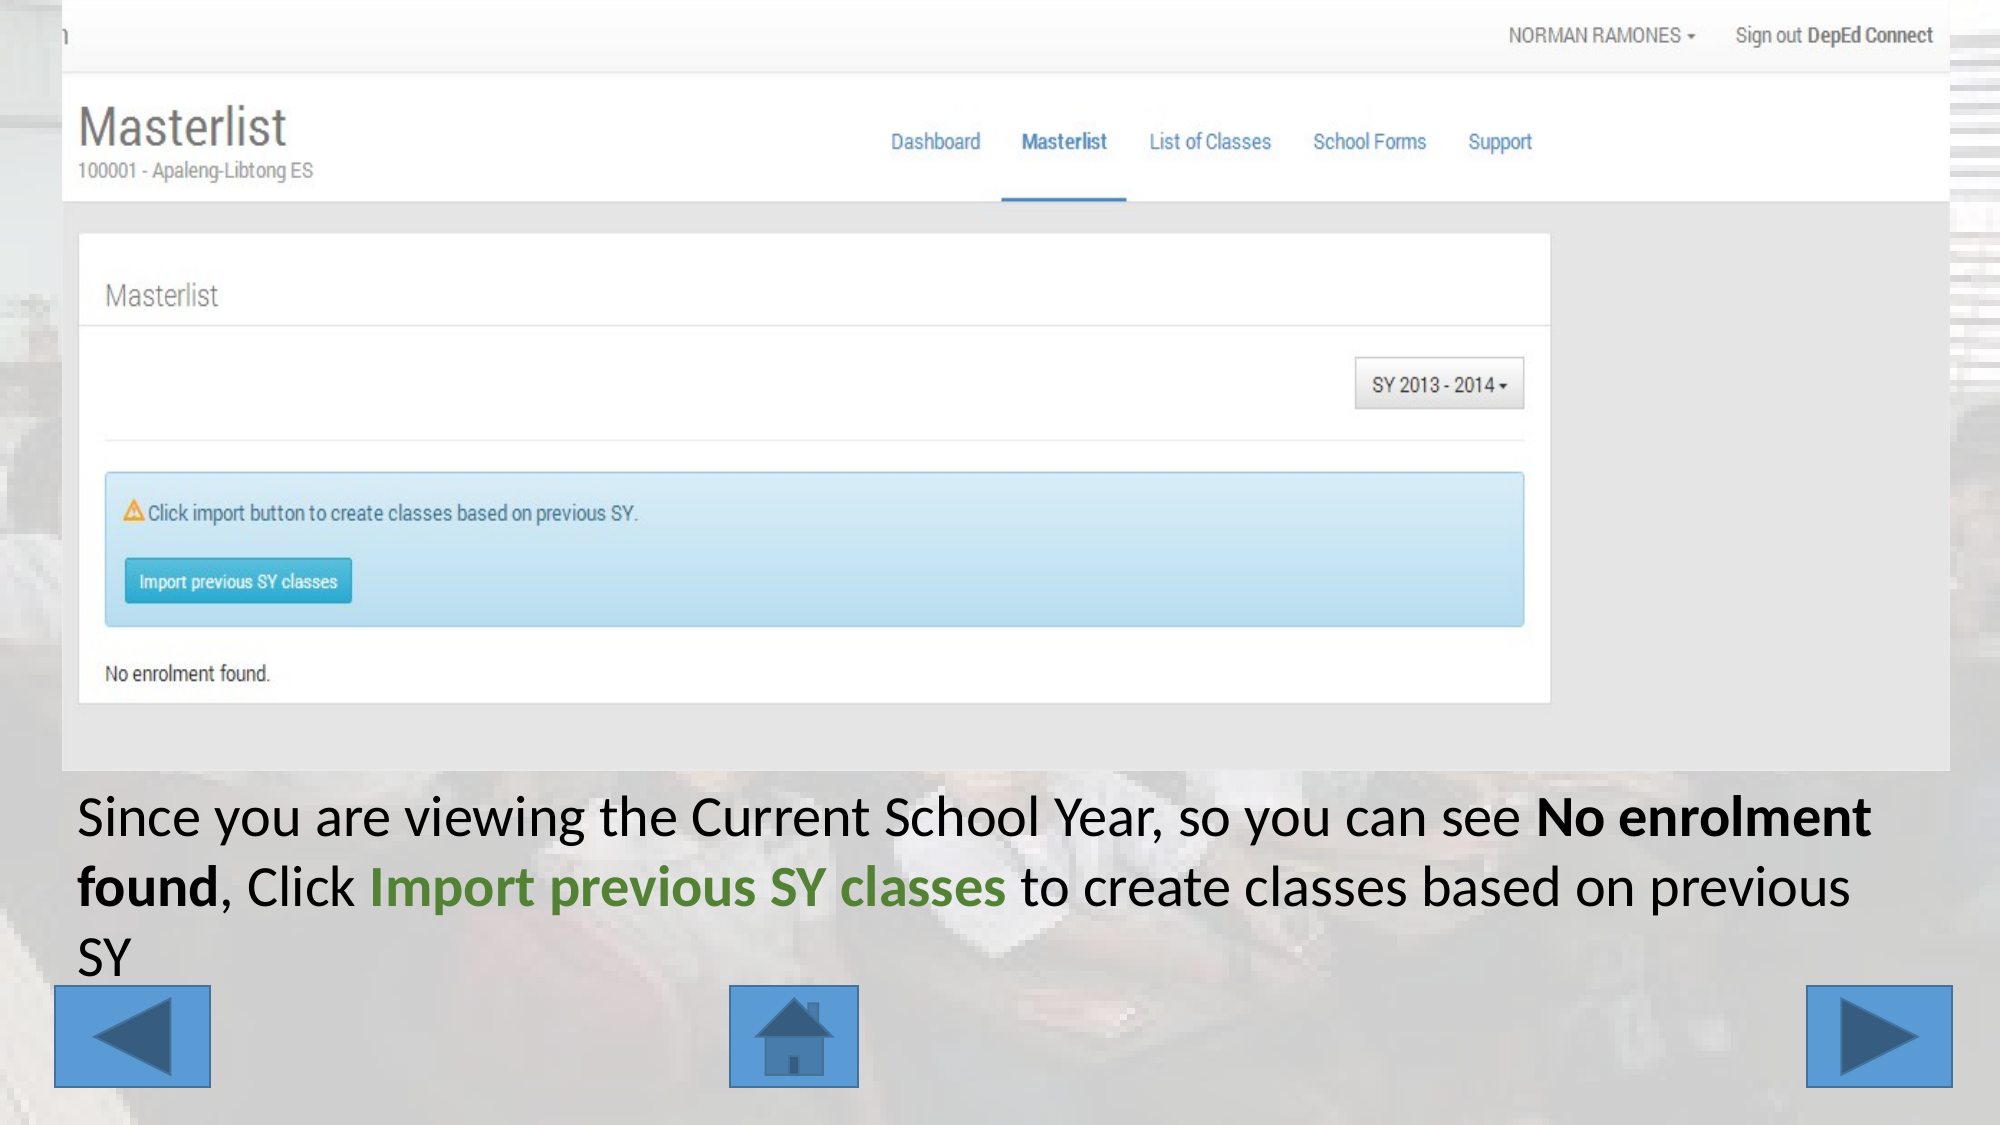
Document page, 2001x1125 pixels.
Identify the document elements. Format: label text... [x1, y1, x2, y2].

text_box [54, 985, 211, 1088]
text_box [729, 985, 859, 1088]
text_box [1806, 985, 1953, 1088]
picture [62, 0, 1950, 771]
text_box Since you are viewing the Current School Year, so you can see No enrolment found, Click Import previous SY classes to create classes based on previous SY [62, 771, 1898, 996]
